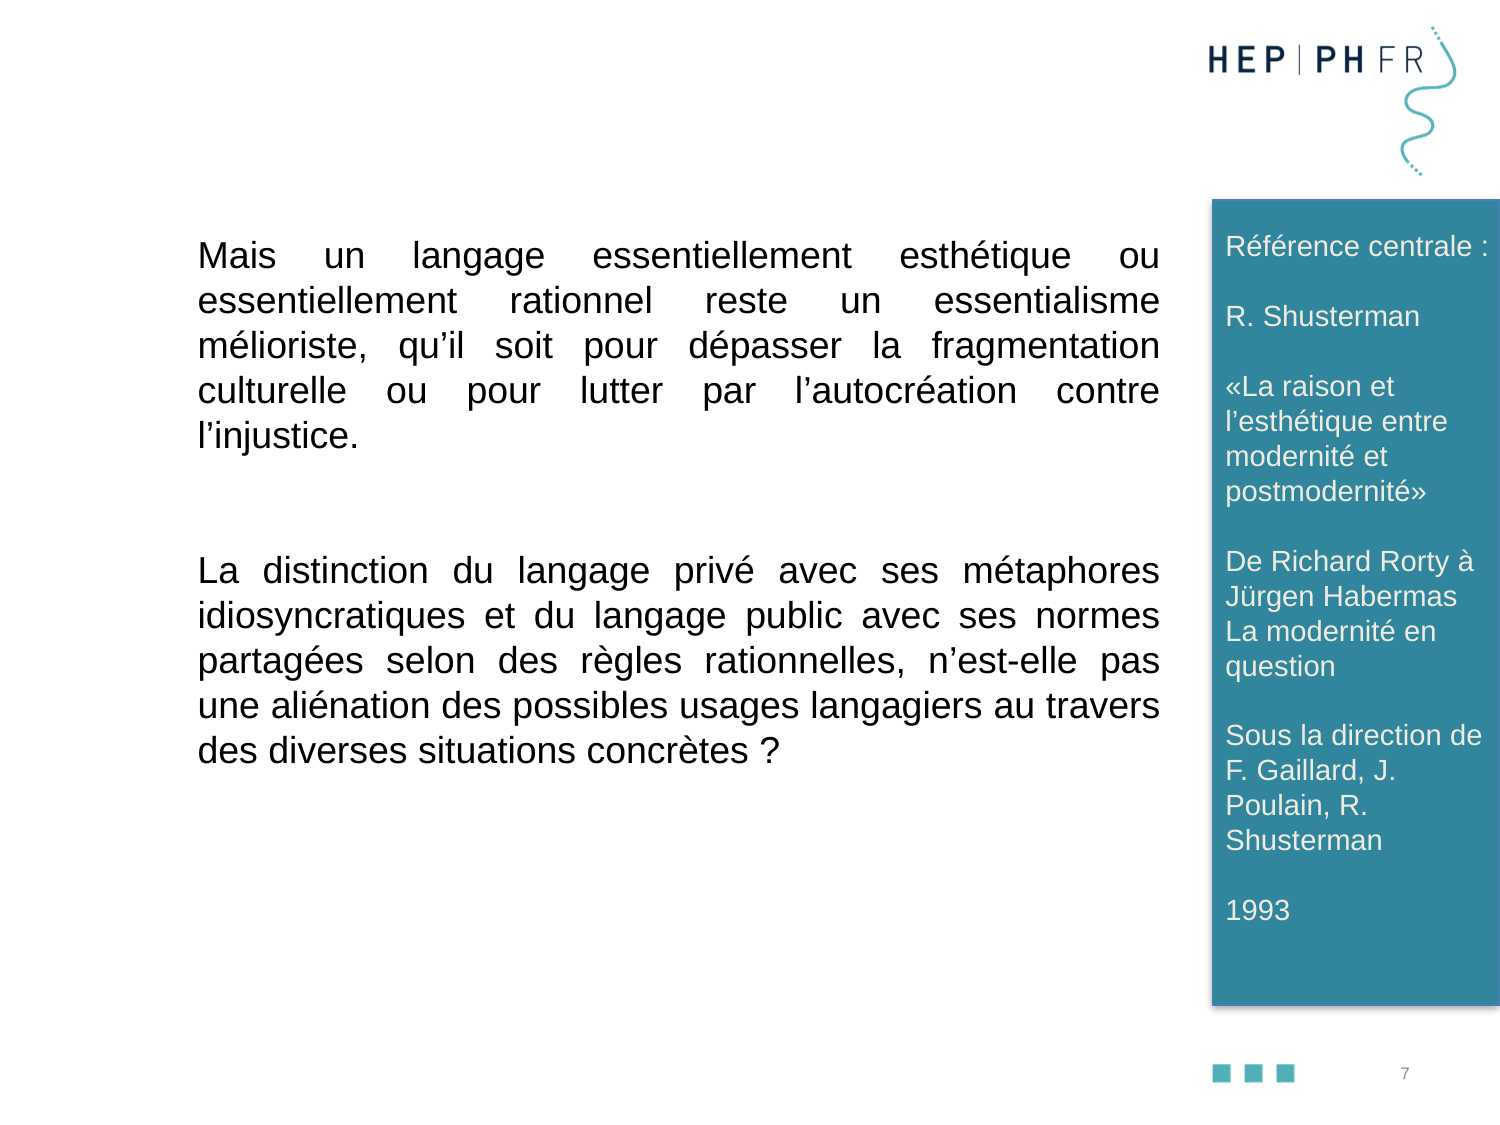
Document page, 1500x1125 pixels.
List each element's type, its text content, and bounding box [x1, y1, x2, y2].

slide_number 7 [1074, 1042, 1425, 1103]
text_box Mais un langage essentiellement esthétique ou essentiellement rationnel reste un essentialisme mélioriste, qu’il soit pour dépasser la fragmentation culturelle ou pour lutter par l’autocréation contre l’injustice. La distinction du langage privé avec ses métaphores idiosyncratiques et du langage public avec ses normes partagées selon des règles rationnelles, n’est-elle pas une aliénation des possibles usages langagiers au travers des diverses situations concrètes ? [182, 223, 1176, 823]
picture [1187, 0, 1500, 200]
text_box Référence centrale : R. Shusterman «La raison et l’esthétique entre modernité et postmodernité» De Richard Rorty à Jürgen Habermas La modernité en question Sous la direction de F. Gaillard, J. Poulain, R. Shusterman 1993 [1210, 219, 1500, 934]
